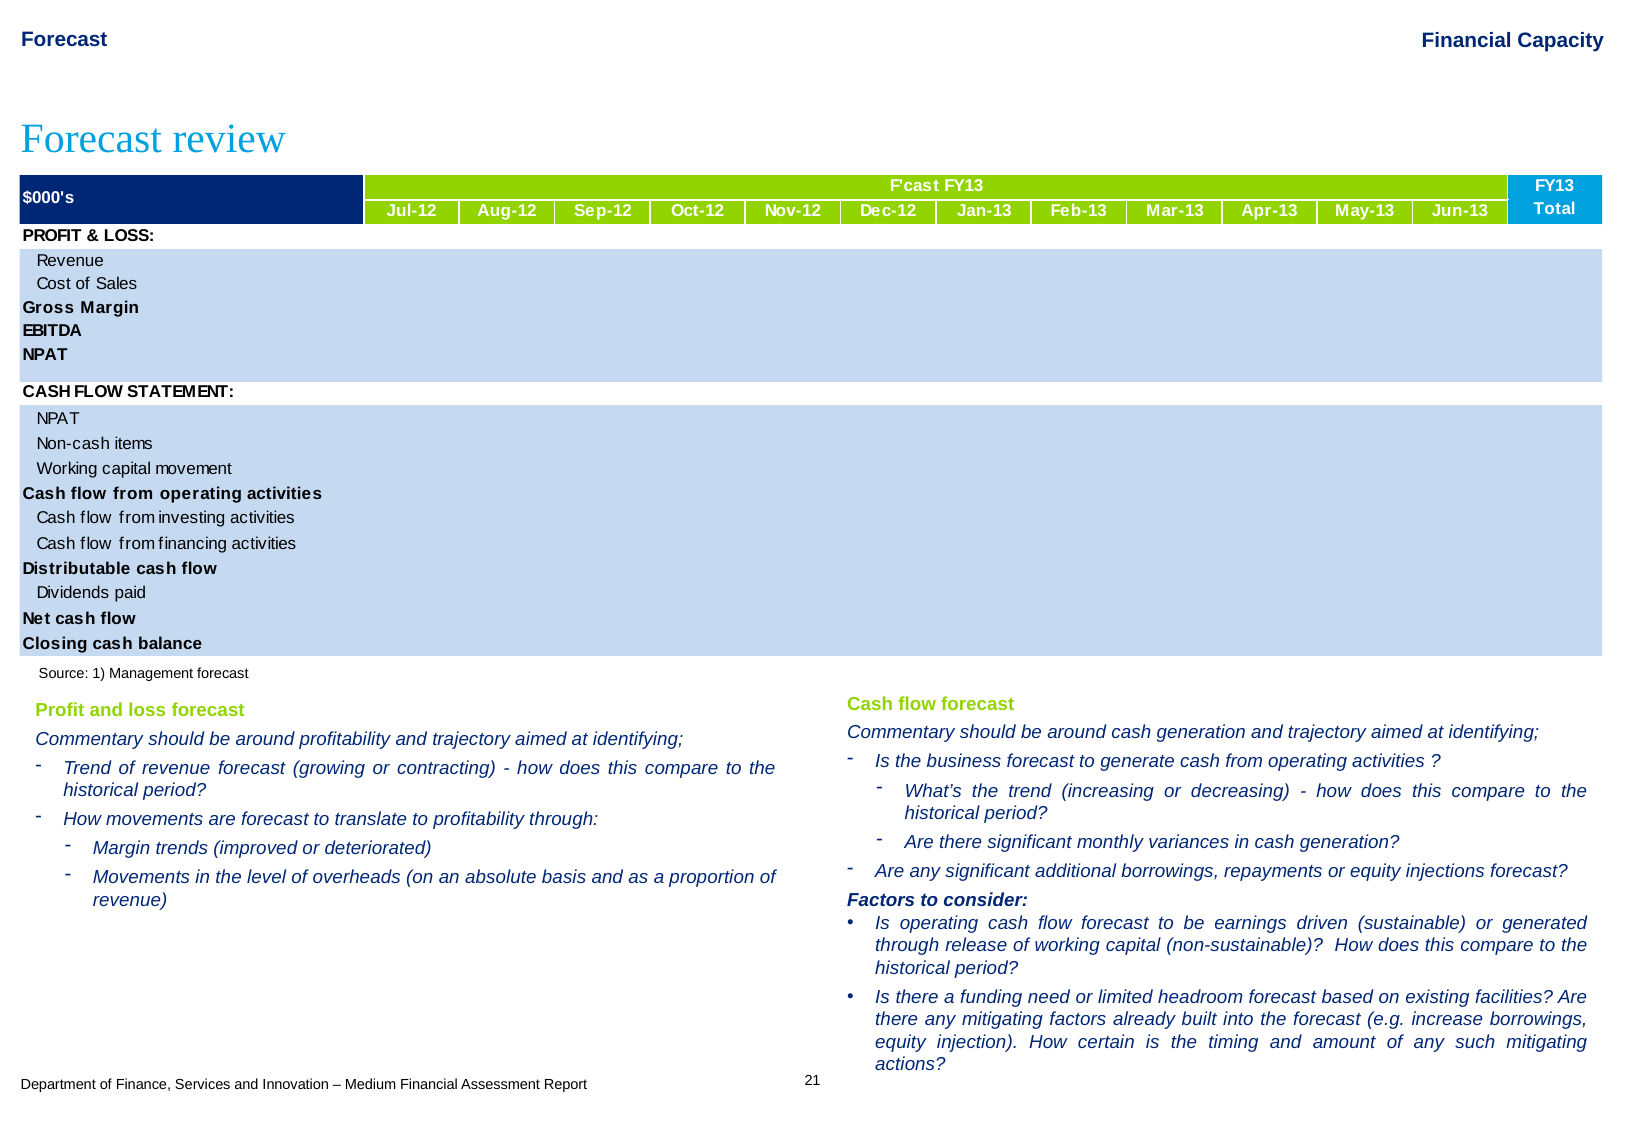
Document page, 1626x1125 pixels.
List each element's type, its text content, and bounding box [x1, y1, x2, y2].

picture [17, 173, 1605, 658]
list Forecast review [20, 51, 1605, 172]
list Forecast [20, 25, 585, 51]
slide_number 21 [791, 1070, 831, 1089]
list Profit and loss forecast Commentary should be around profitability and trajectory aimed at identifying; Trend of revenue forecast (growing or contracting) - how does this compare to the historical period? How movements are forecast to translate to profitability through: Margin trends (improved or deteriorated) Movements in the level of overheads (on an absolute basis and as a proportion of revenue) [20, 689, 791, 1125]
text_box Source: 1) Management forecast [23, 668, 264, 690]
list Cash flow forecast Commentary should be around cash generation and trajectory aimed at identifying; Is the business forecast to generate cash from operating activities ? What’s the trend (increasing or decreasing) - how does this compare to the historical period? Are there significant monthly variances in cash generation? Are any significant additional borrowings, repayments or equity injections forecast? Factors to consider: Is operating cash flow forecast to be earnings driven (sustainable) or generated through release of working capital (non-sustainable)? How does this compare to the historical period? Is there a funding need or limited headroom forecast based on existing facilities? Are there any mitigating factors already built into the forecast (e.g. increase borrowings, equity injection). How certain is the timing and amount of any such mitigating actions? [831, 683, 1603, 1125]
title Financial Capacity [993, 26, 1605, 53]
